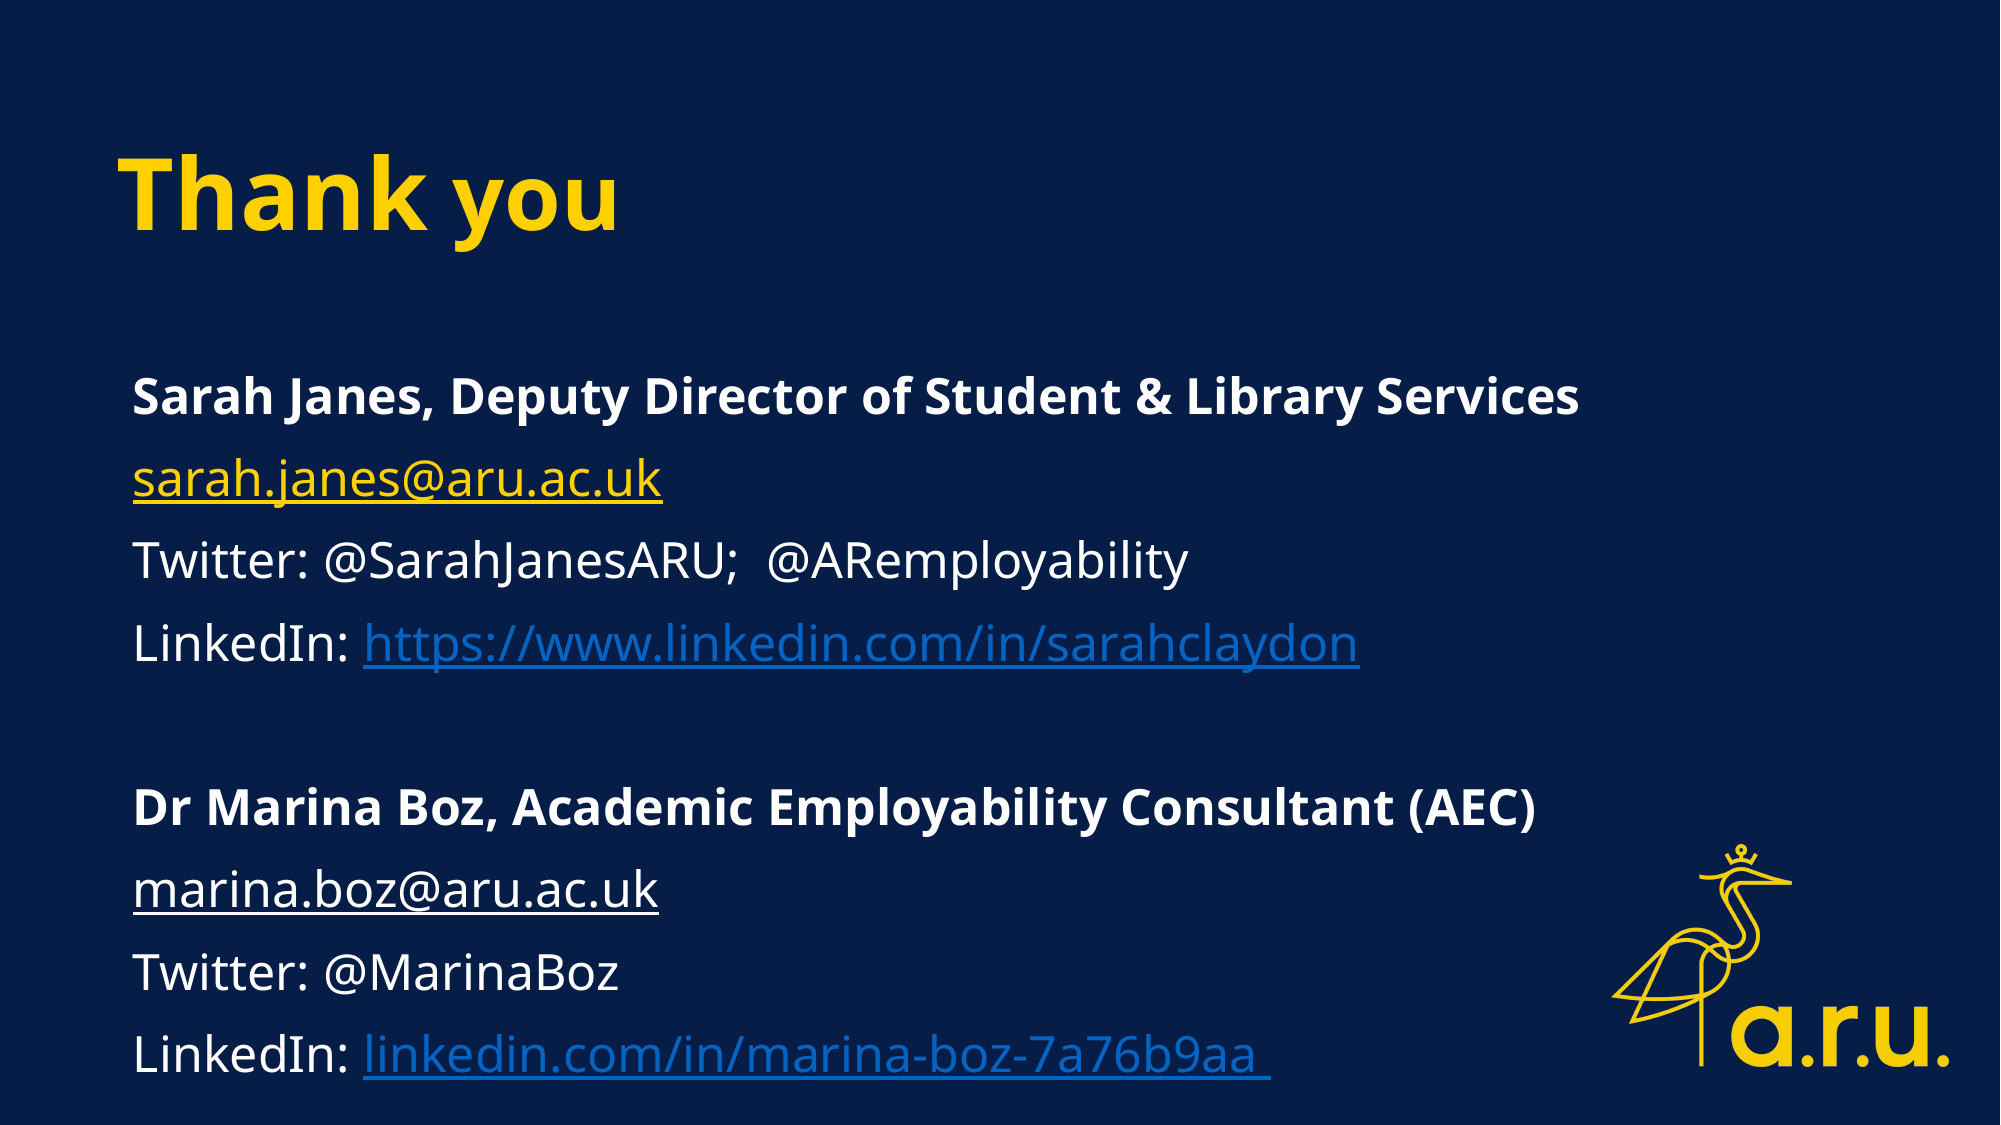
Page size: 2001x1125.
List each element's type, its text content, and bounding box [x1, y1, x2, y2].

picture [1737, 844, 1949, 1067]
subtitle Sarah Janes, Deputy Director of Student & Library Services sarah.janes@aru.ac.uk Twitter: @SarahJanesARU; @ARemployability LinkedIn: https://www.linkedin.com/in/sarahclaydon Dr Marina Boz, Academic Employability Consultant (AEC) marina.boz@aru.ac.uk Twitter: @MarinaBoz LinkedIn: linkedin.com/in/marina-boz-7a76b9aa [117, 357, 1737, 1125]
title Thank you [101, 79, 1742, 260]
